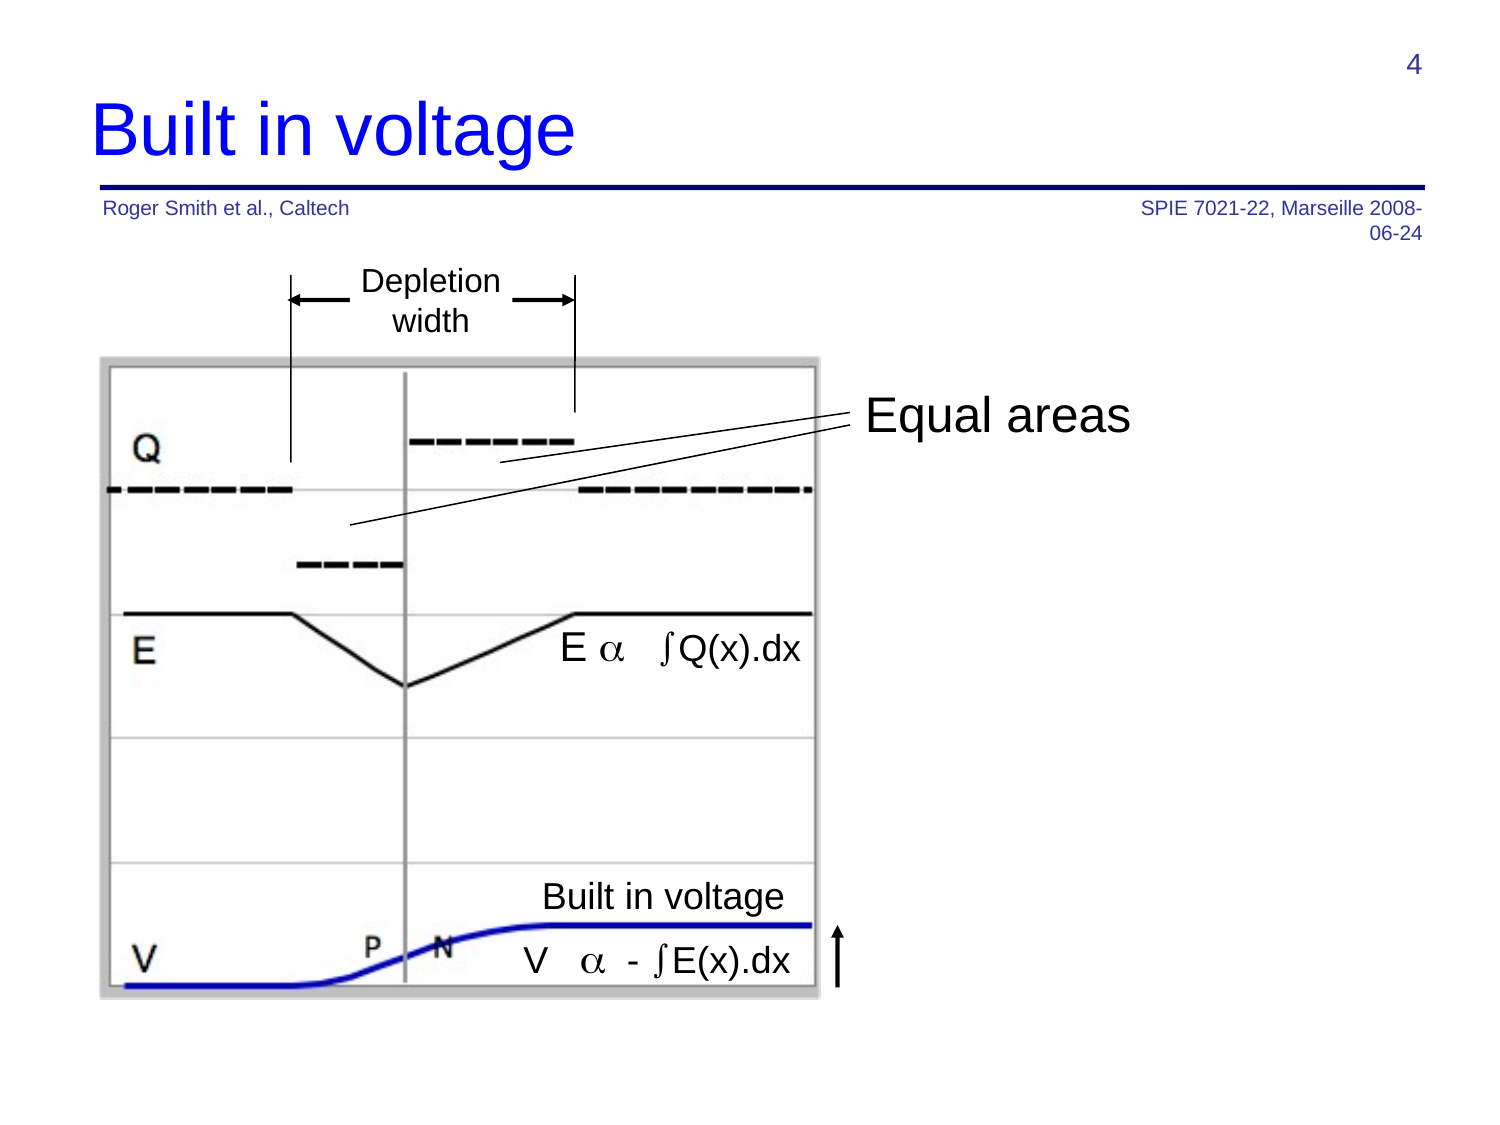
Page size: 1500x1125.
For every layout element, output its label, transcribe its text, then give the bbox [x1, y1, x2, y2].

title Built in voltage [75, 62, 1438, 188]
footer Roger Smith et al., Caltech [87, 188, 563, 226]
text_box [99, 259, 838, 1001]
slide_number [1103, 188, 1438, 238]
list Equal areas [849, 375, 1413, 1000]
slide_number 4 [1124, 37, 1438, 62]
